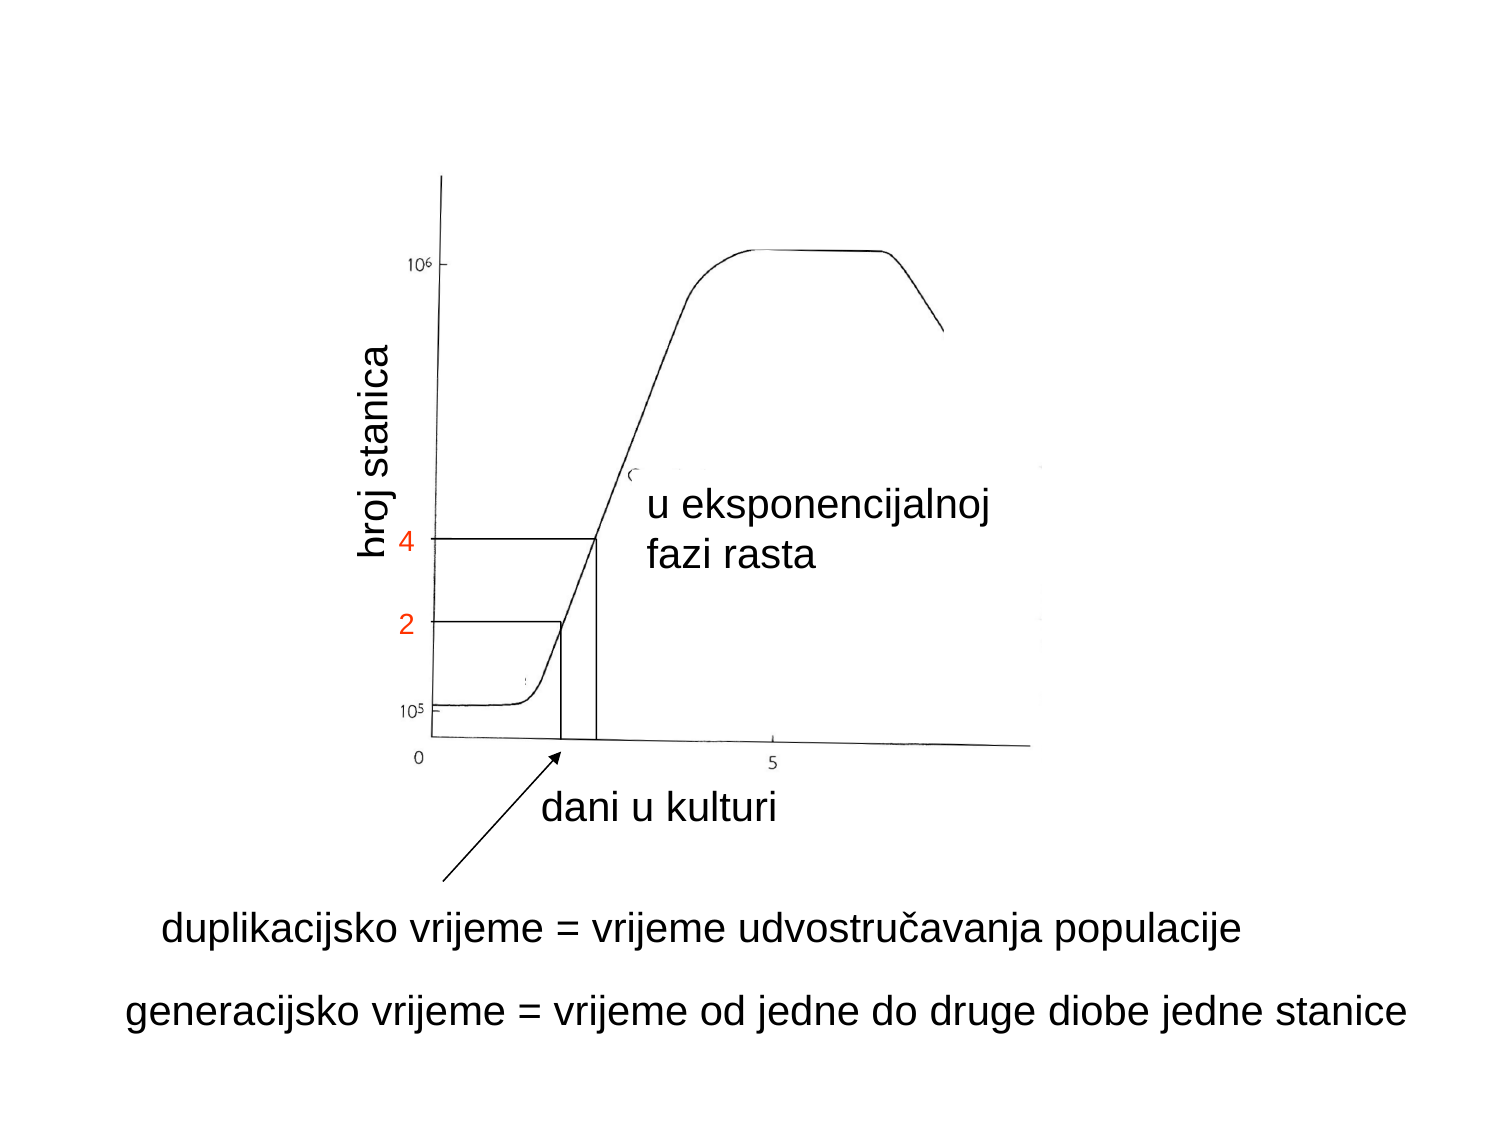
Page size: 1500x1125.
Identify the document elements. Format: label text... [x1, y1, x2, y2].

text_box [242, 90, 1400, 893]
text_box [336, 125, 1400, 992]
text_box duplikacijsko vrijeme = vrijeme udvostručavanja populacije [146, 893, 331, 958]
text_box generacijsko vrijeme = vrijeme od jedne do druge diobe jedne stanice [110, 976, 1424, 1041]
